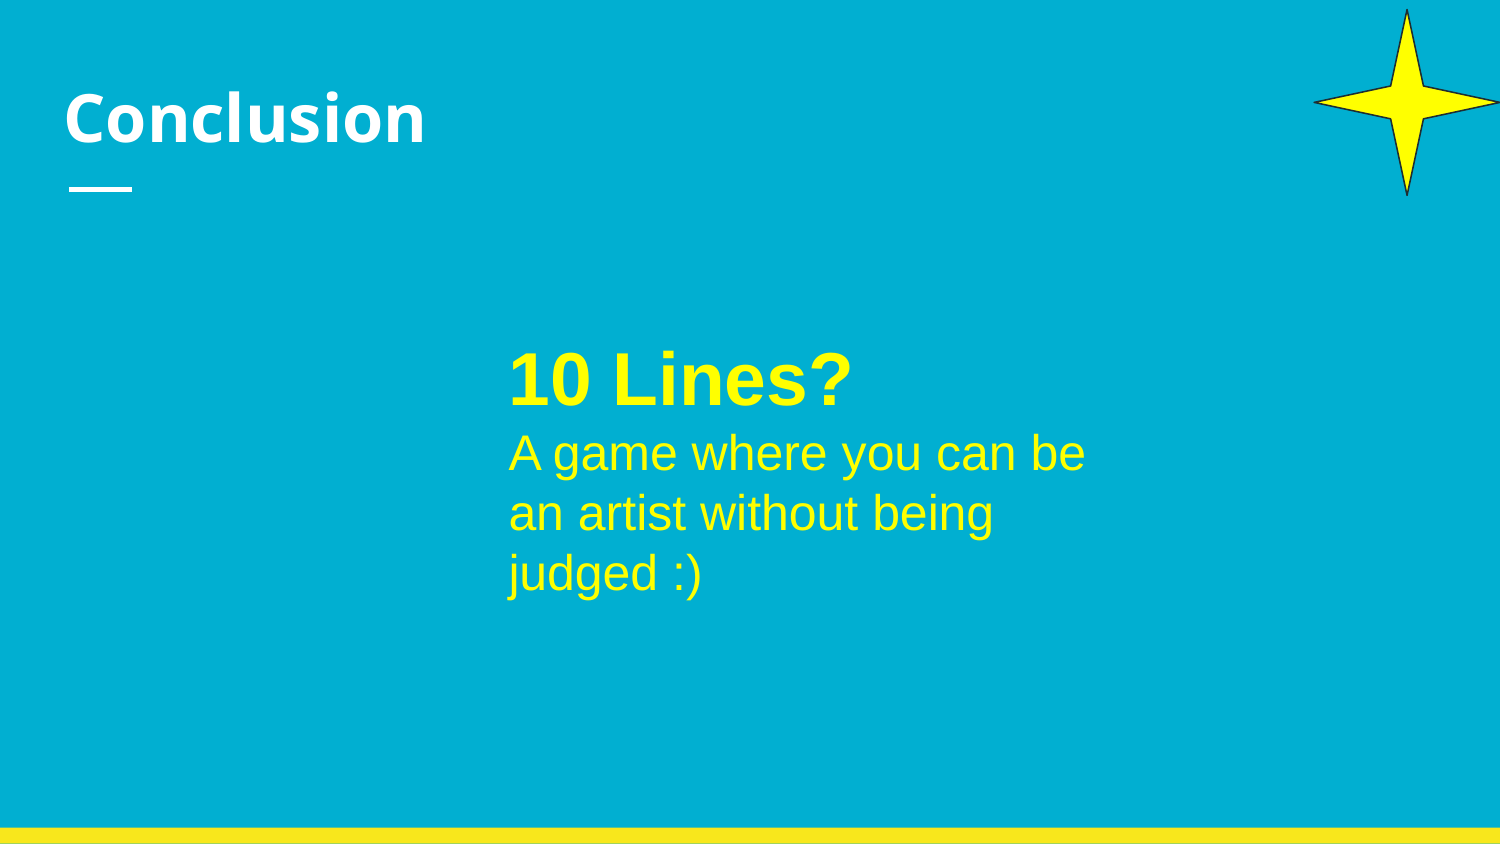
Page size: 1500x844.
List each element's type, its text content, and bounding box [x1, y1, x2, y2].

text_box 10 Lines? A game where you can be an artist without being judged :) [493, 315, 1121, 438]
text_box Conclusion [48, 11, 480, 221]
text_box [1314, 9, 1500, 196]
